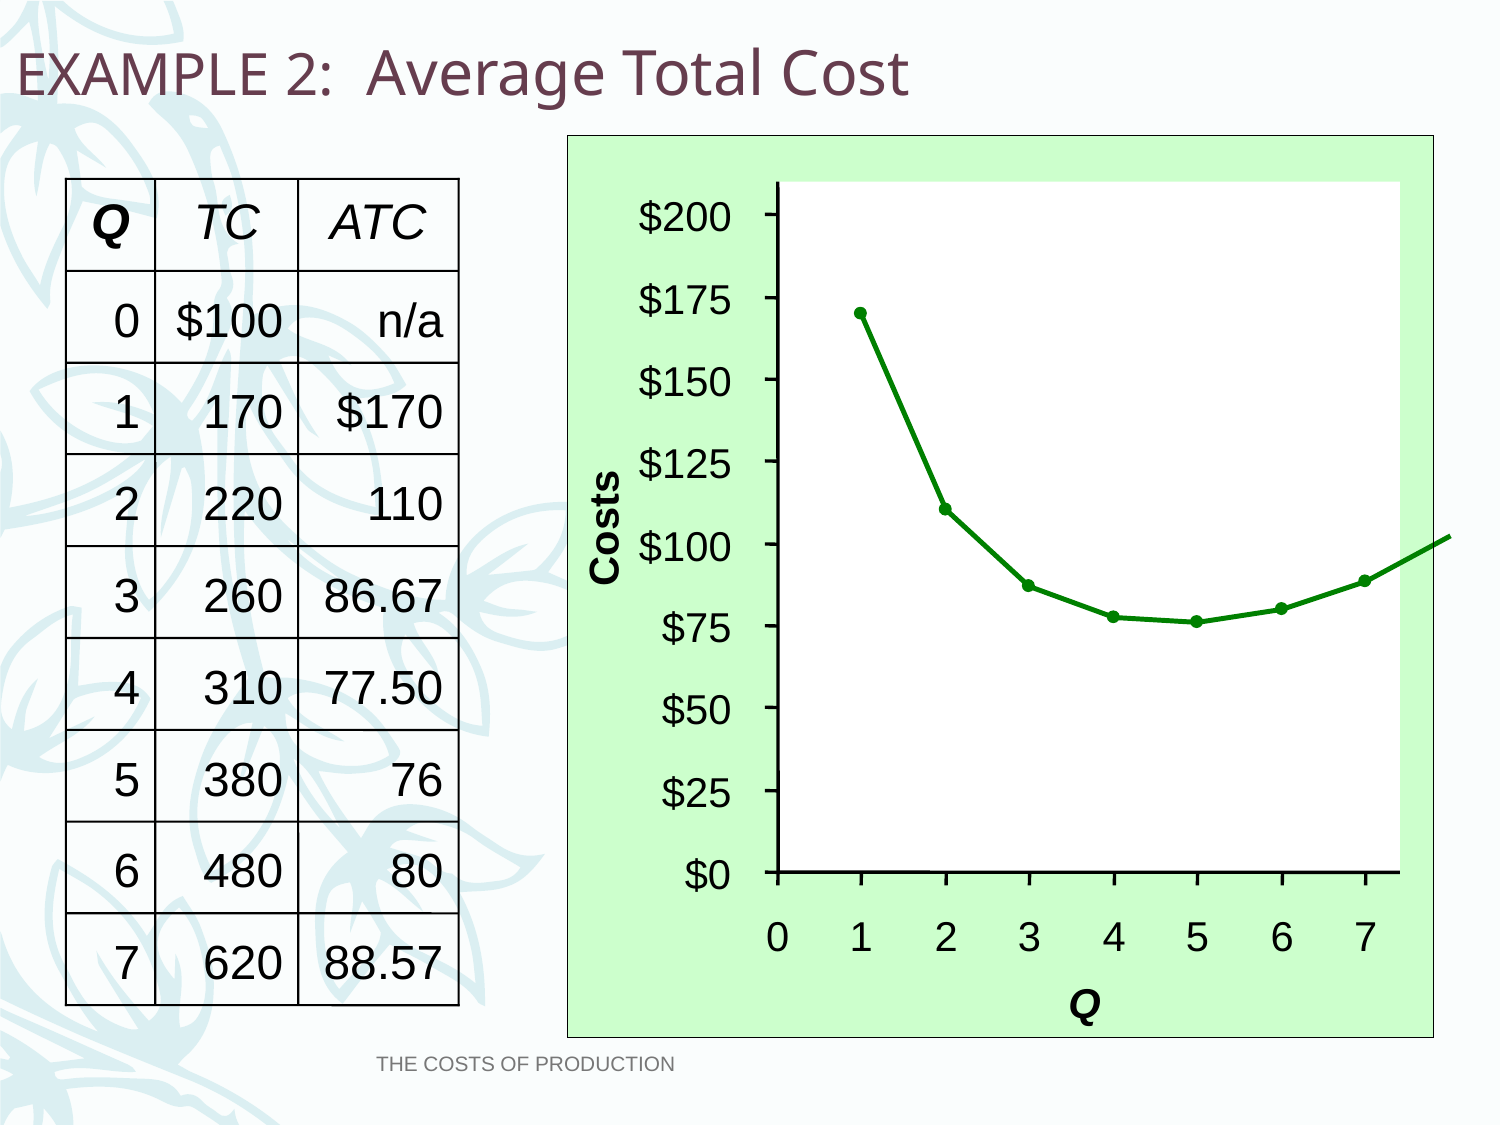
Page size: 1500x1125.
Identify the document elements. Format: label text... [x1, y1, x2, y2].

text_box TC [156, 179, 298, 270]
text_box ATC [299, 179, 458, 270]
text_box n/a [299, 271, 458, 362]
text_box 620 [156, 914, 298, 1005]
text_box 76 [299, 730, 458, 821]
text_box 88.57 [299, 914, 458, 1005]
text_box 80 [299, 822, 458, 913]
text_box 7 [66, 914, 155, 1005]
text_box 77.50 [299, 639, 458, 729]
footer THE COSTS OF PRODUCTION [360, 1032, 1059, 1093]
text_box 0 [66, 271, 155, 362]
text_box $170 [299, 363, 458, 454]
text_box 86.67 [299, 547, 458, 638]
text_box 2 [66, 455, 155, 546]
text_box 220 [156, 455, 298, 546]
text_box 380 [156, 730, 298, 821]
text_box 5 [66, 730, 155, 821]
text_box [566, 135, 1451, 1038]
text_box 260 [156, 547, 298, 638]
text_box 3 [66, 547, 155, 637]
text_box 4 [66, 638, 155, 729]
text_box 170 [156, 363, 298, 454]
text_box Q [66, 179, 155, 270]
text_box 110 [299, 455, 458, 546]
title EXAMPLE 2: Average Total Cost [0, 28, 1140, 136]
text_box 6 [66, 822, 155, 913]
text_box [559, 127, 1444, 1046]
text_box 310 [156, 638, 298, 729]
text_box 480 [156, 822, 298, 913]
text_box $100 [156, 271, 298, 362]
text_box 1 [66, 363, 155, 454]
